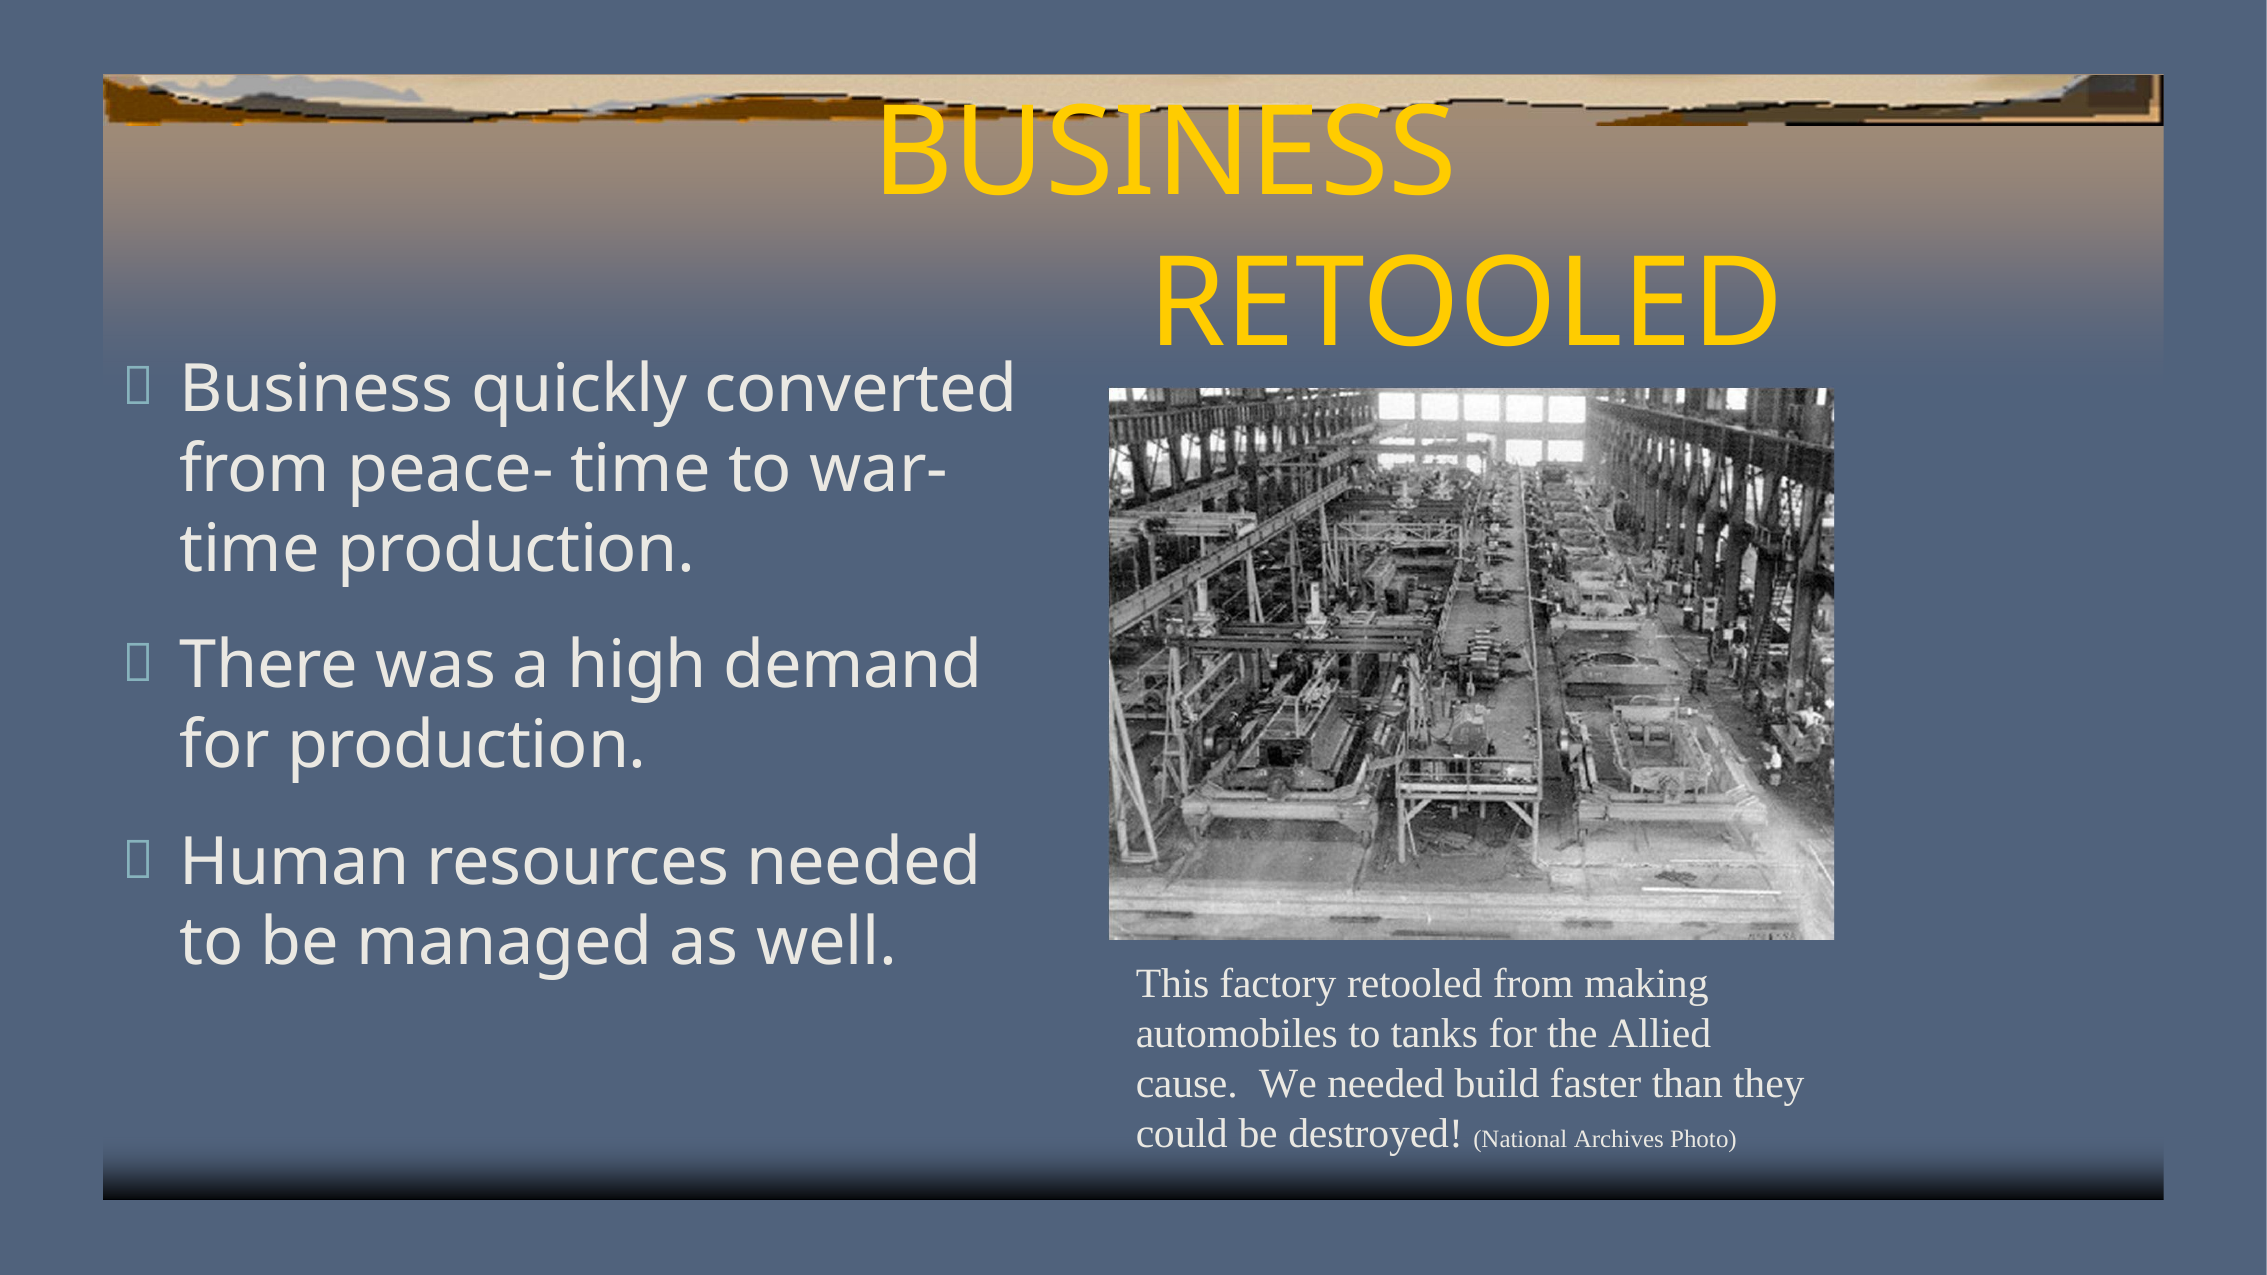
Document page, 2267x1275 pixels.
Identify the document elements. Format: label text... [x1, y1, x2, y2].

title BUSINESS [120, 69, 2146, 319]
text_box This factory retooled from making automobiles to tanks for the Allied cause. We needed build faster than they could be destroyed! (National Archives Photo) [1133, 956, 1807, 1158]
list Business quickly converted from peace- time to war-time production. There was a high demand for production. Human resources needed to be managed as well. [120, 344, 1082, 1097]
picture [103, 74, 2164, 388]
text_box RETOOLED: [1146, 219, 1806, 382]
text_box [1107, 386, 1835, 940]
picture [103, 1137, 2164, 1200]
